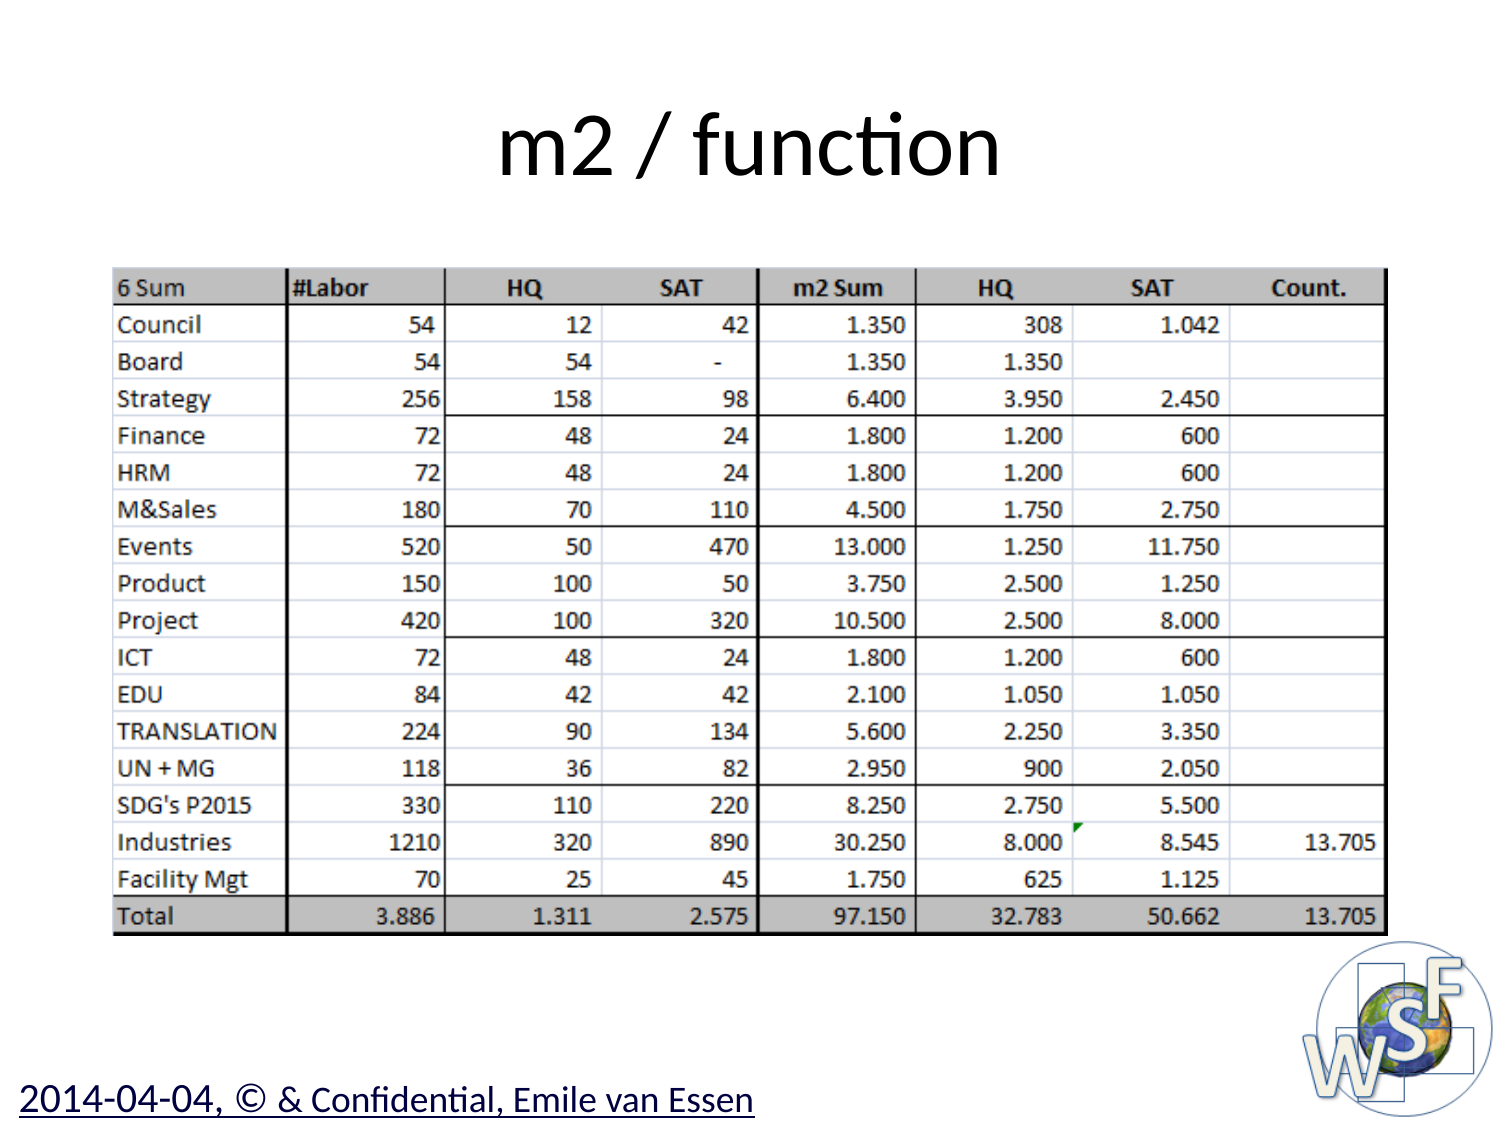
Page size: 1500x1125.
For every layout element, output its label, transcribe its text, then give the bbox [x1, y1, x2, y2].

picture [1298, 940, 1495, 1118]
picture [111, 266, 1389, 936]
text_box 2014-04-04, © & Confidential, Emile van Essen [3, 1063, 770, 1125]
title m2 / function [75, 45, 1425, 233]
